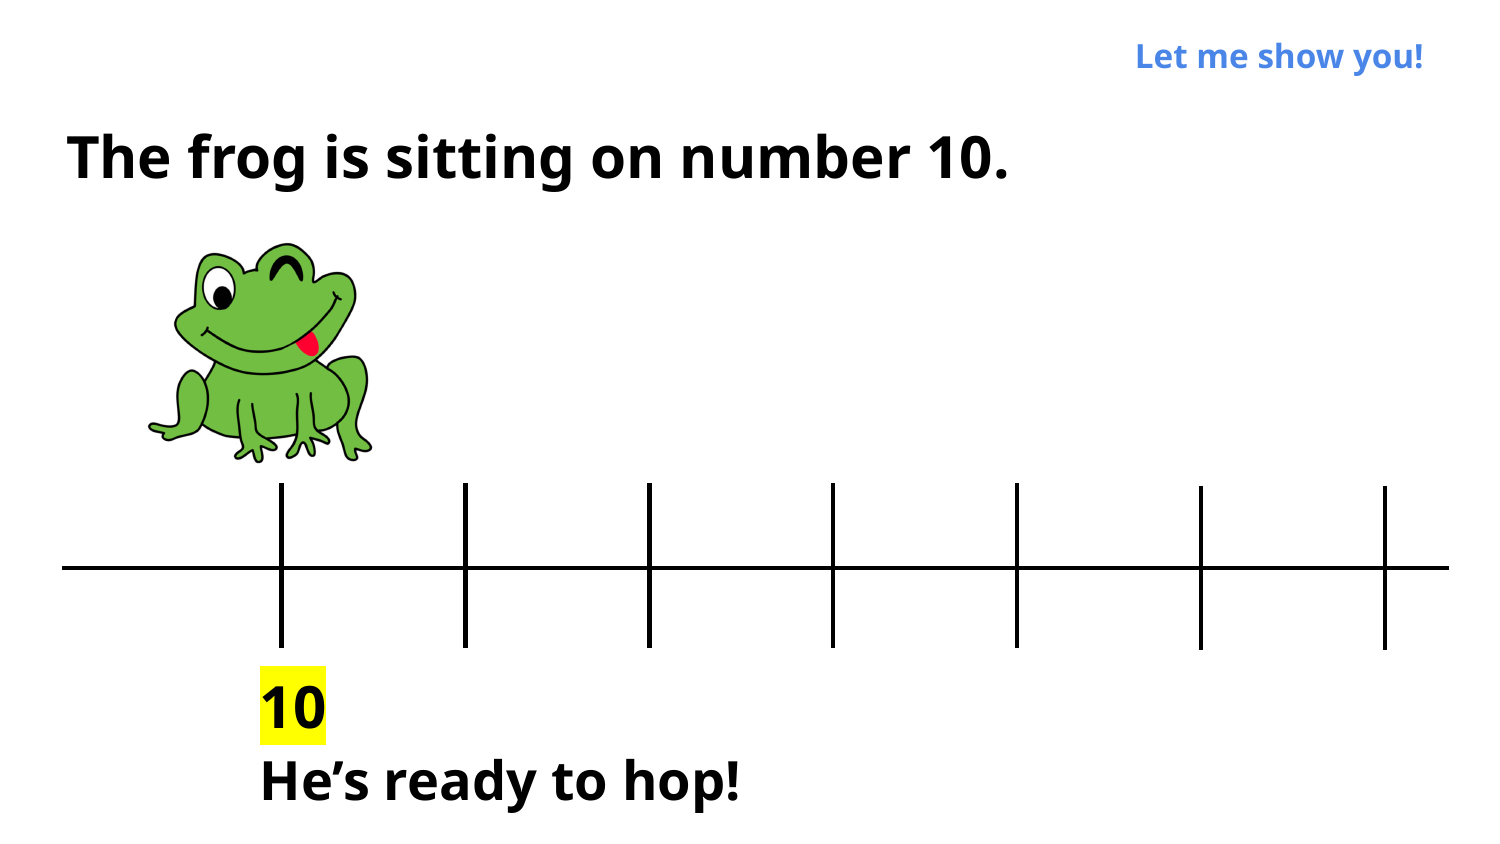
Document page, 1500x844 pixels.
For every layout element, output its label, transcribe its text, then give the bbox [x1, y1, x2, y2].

text_box Let me show you! [1119, 19, 1464, 98]
picture [133, 214, 430, 511]
text_box 10 [244, 654, 345, 725]
title The frog is sitting on number 10. [51, 105, 1449, 200]
text_box He’s ready to hop! [244, 731, 1420, 809]
